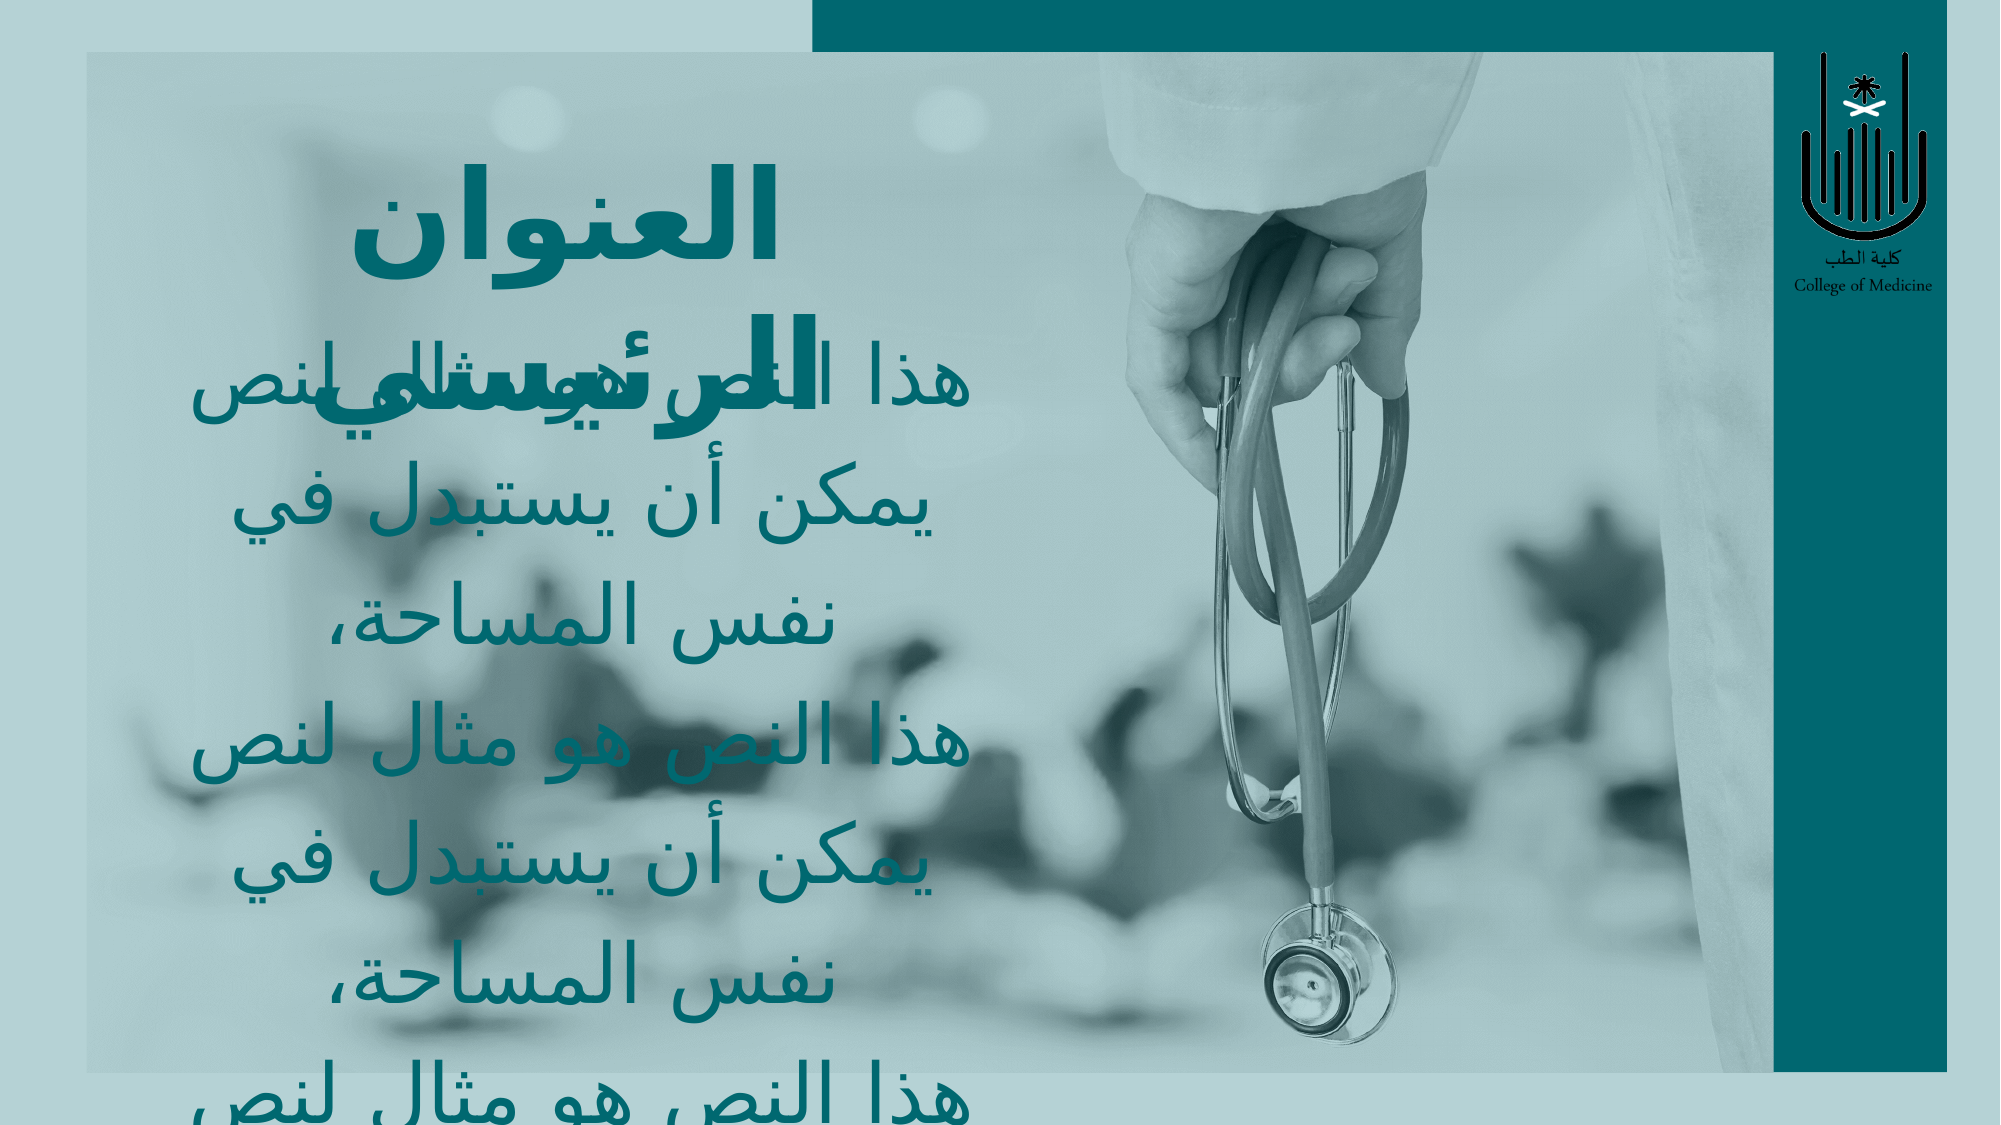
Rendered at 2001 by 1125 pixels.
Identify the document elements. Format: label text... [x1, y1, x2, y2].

text_box [0, 0, 2000, 1125]
text_box هذا النص هو مثال لنص يمكن أن يستبدل في نفس المساحة، هذا النص هو مثال لنص يمكن أن يستبدل في نفس المساحة، هذا النص هو مثال لنص يمكن أن يستبدل في نفس المساحة، [152, 1073, 1011, 1125]
picture [86, 52, 1774, 1073]
picture [1785, 52, 1943, 301]
